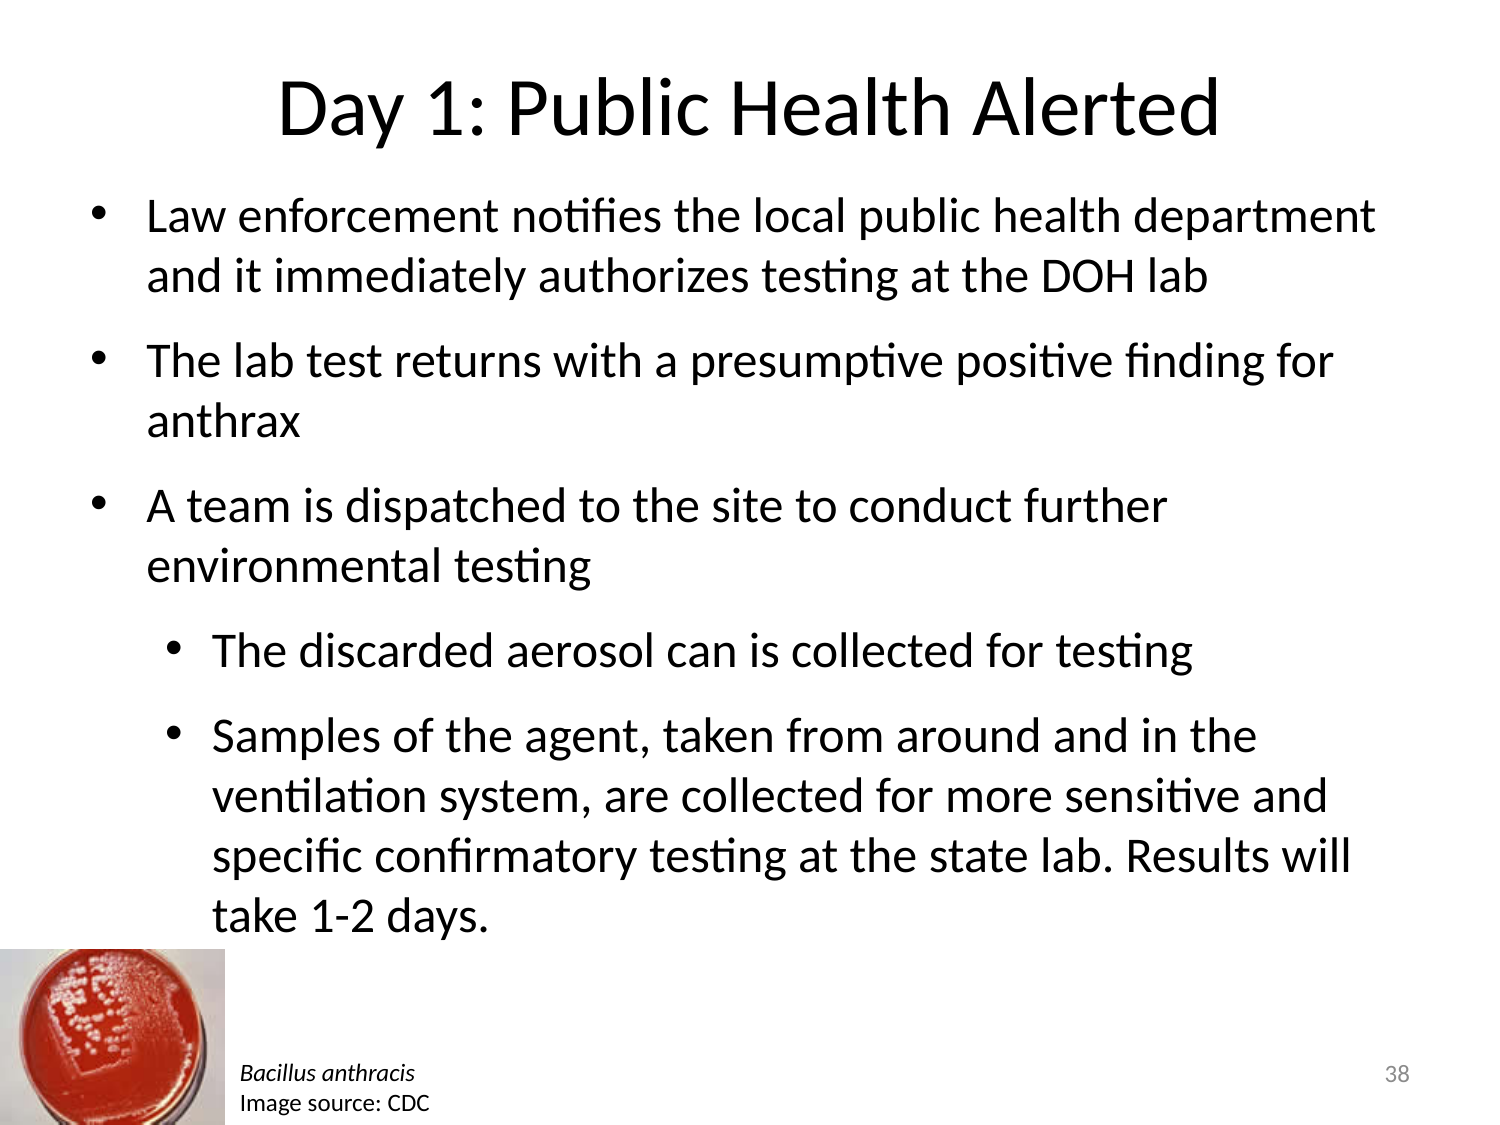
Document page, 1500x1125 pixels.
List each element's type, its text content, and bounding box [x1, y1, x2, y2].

list Law enforcement notifies the local public health department and it immediately authorizes testing at the DOH lab The lab test returns with a presumptive positive finding for anthrax A team is dispatched to the site to conduct further environmental testing The discarded aerosol can is collected for testing Samples of the agent, taken from around and in the ventilation system, are collected for more sensitive and specific confirmatory testing at the state lab. Results will take 1-2 days. [75, 174, 1425, 1000]
picture [0, 949, 226, 1125]
title Day 1: Public Health Alerted [75, 45, 1425, 163]
slide_number 38 [1074, 1042, 1425, 1103]
text_box Bacillus anthracis Image source: CDC [229, 1049, 588, 1124]
